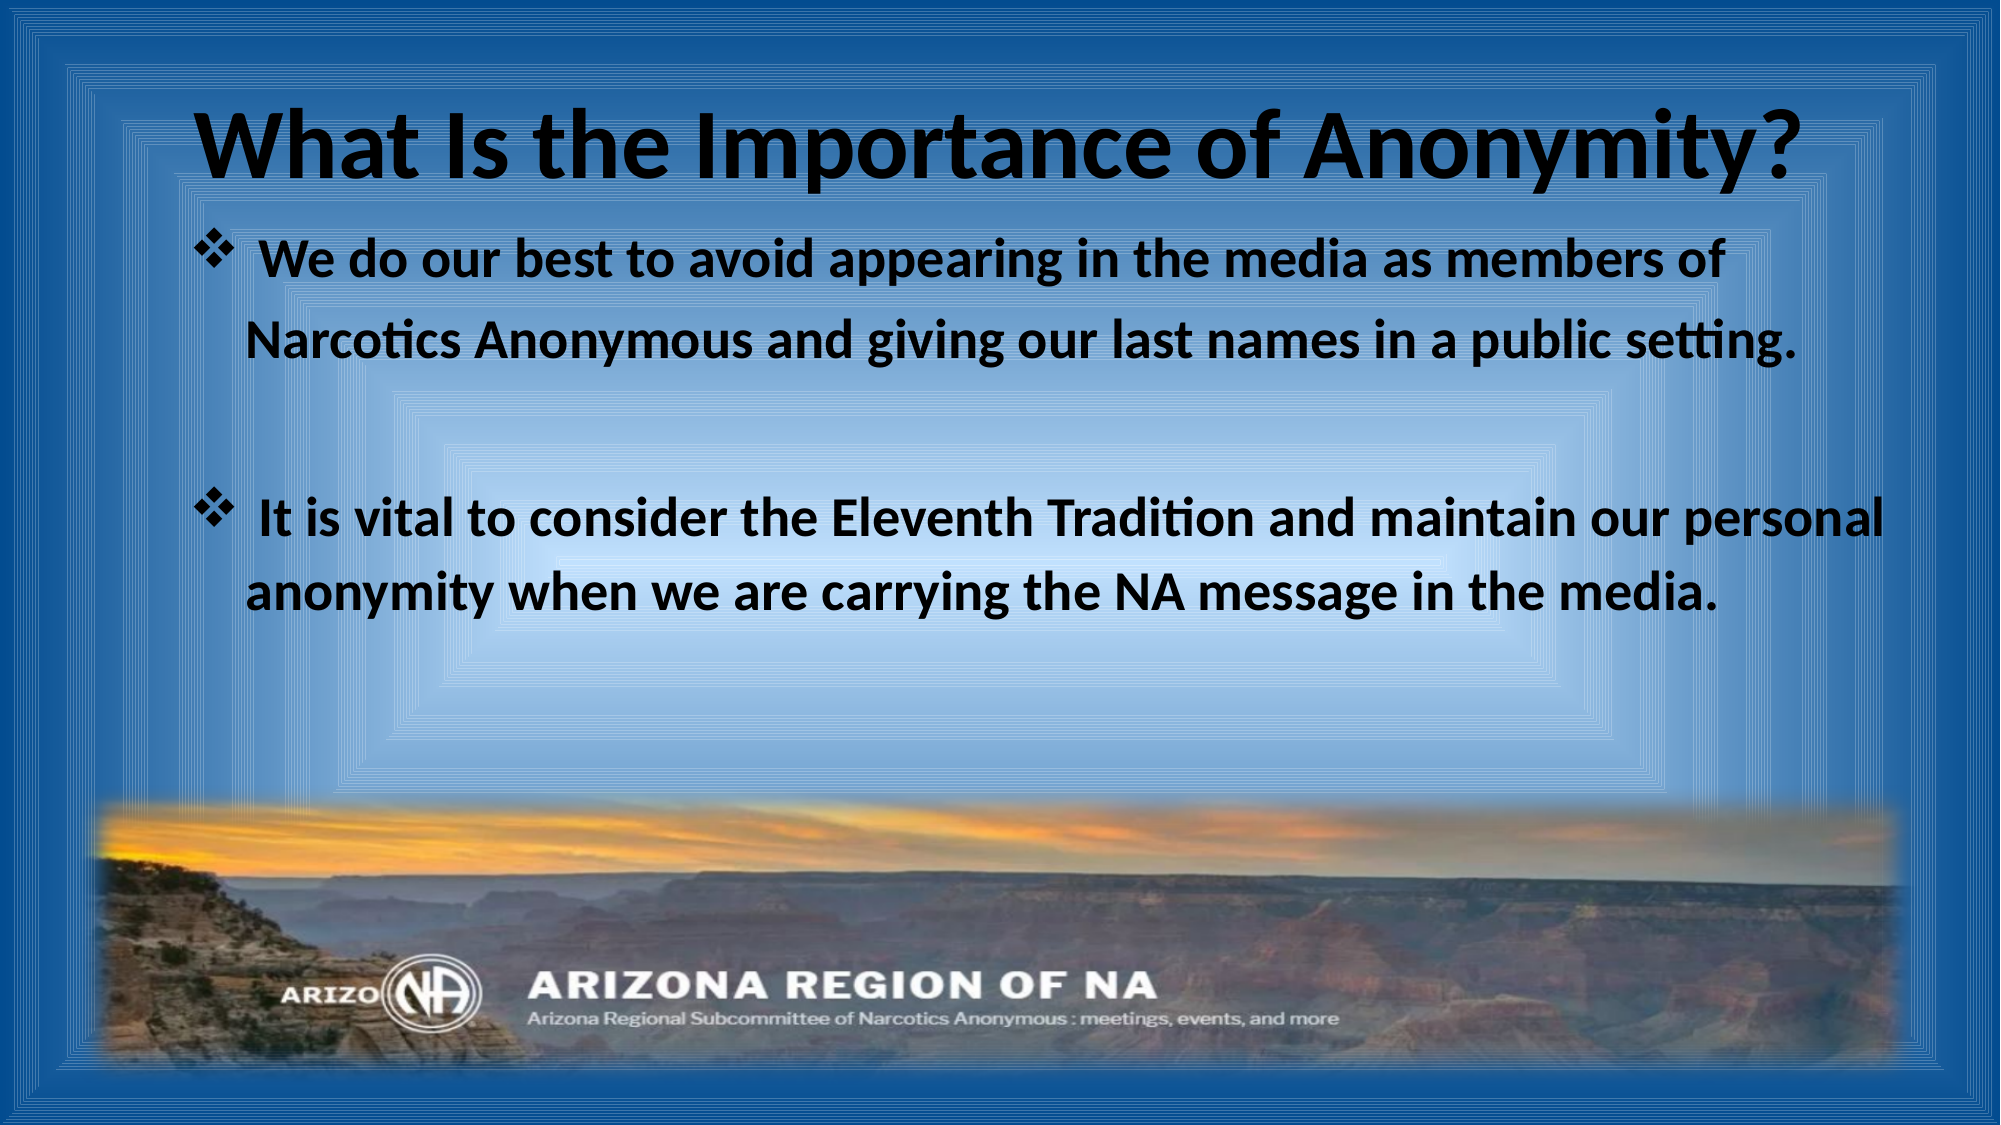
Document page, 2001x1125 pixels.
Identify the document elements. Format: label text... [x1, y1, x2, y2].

list We do our best to avoid appearing in the media as members of Narcotics Anonymous and giving our last names in a public setting. It is vital to consider the Eleventh Tradition and maintain our personal anonymity when we are carrying the NA message in the media. [182, 207, 1919, 764]
picture [77, 785, 1919, 1086]
title What Is the Importance of Anonymity? [99, 14, 1901, 263]
